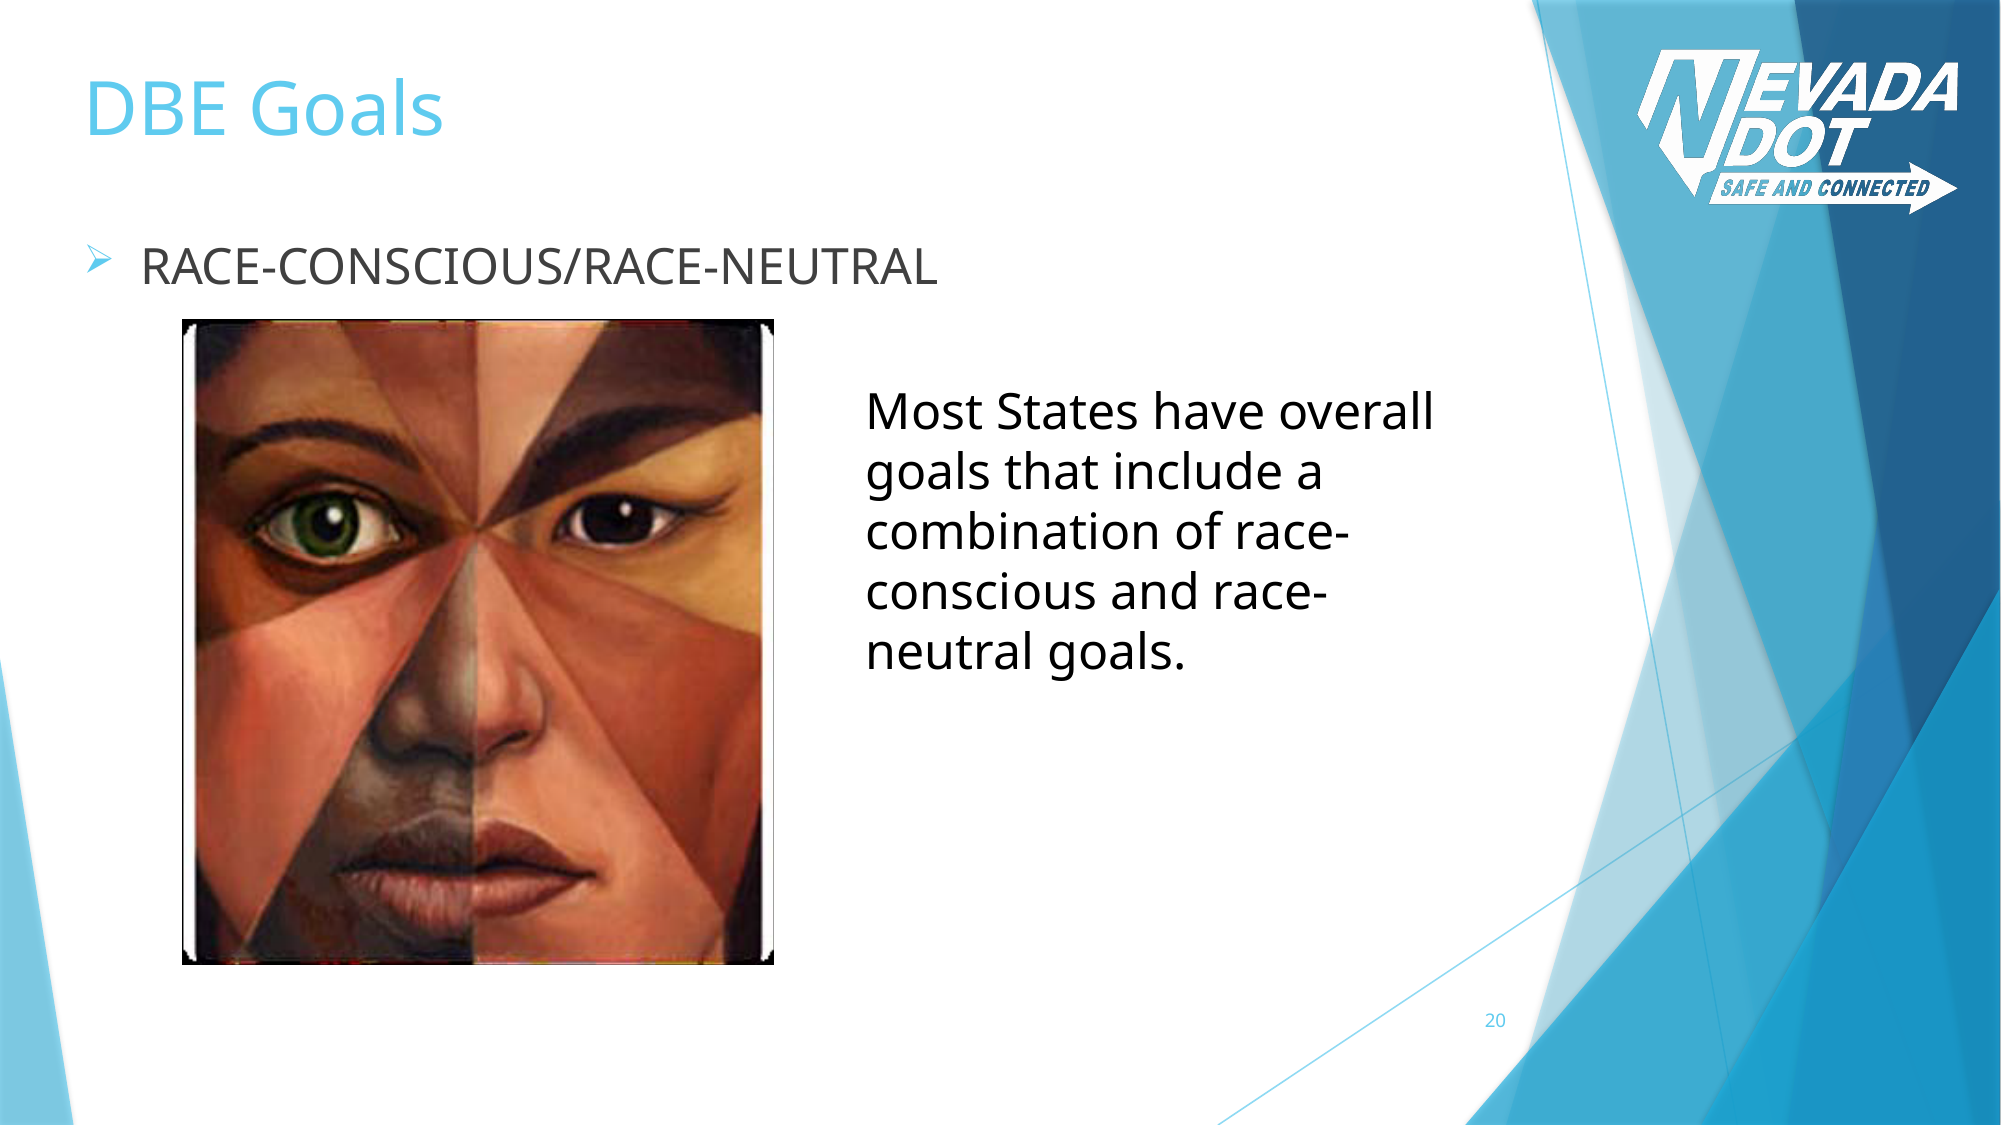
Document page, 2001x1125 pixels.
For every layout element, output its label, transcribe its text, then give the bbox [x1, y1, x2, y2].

picture [1616, 18, 1980, 254]
list RACE-CONSCIOUS/RACE-NEUTRAL [68, 161, 1768, 913]
text_box Most States have overall goals that include a combination of race-conscious and race-neutral goals. [851, 371, 1479, 687]
title DBE Goals [68, 52, 1479, 161]
picture [181, 318, 775, 965]
slide_number 20 [1409, 991, 1522, 1051]
